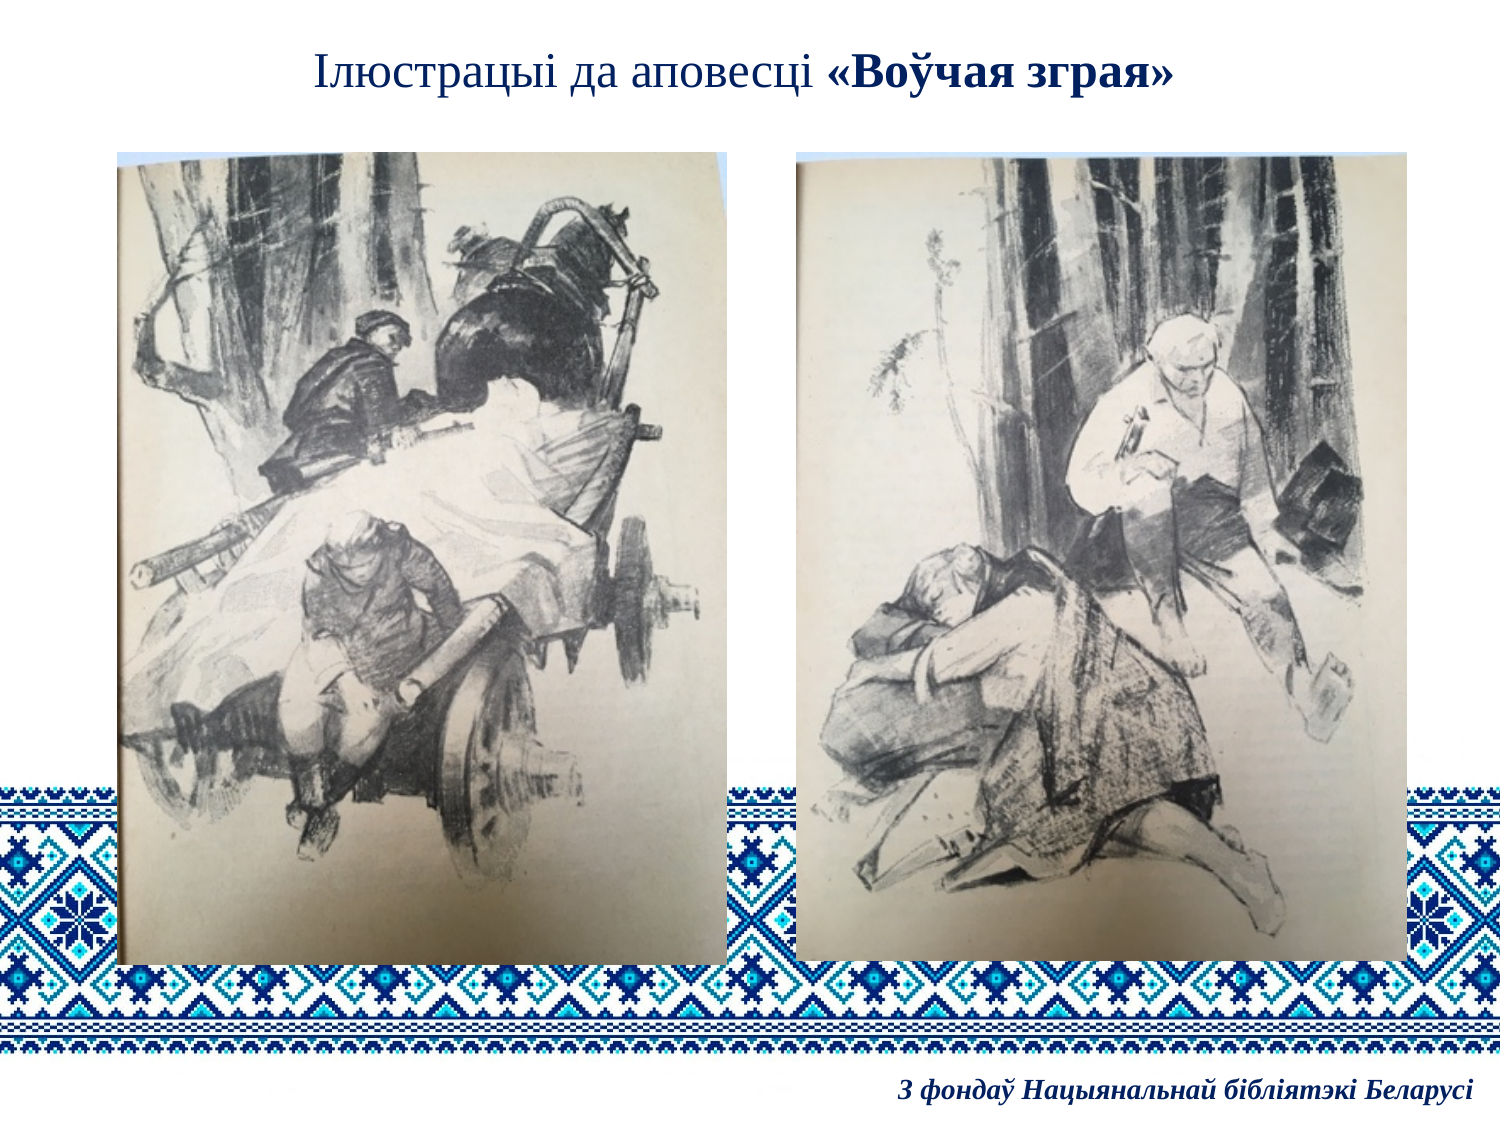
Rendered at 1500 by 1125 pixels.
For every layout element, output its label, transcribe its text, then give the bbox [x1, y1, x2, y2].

text_box Ілюстрацыі да аповесці «Воўчая зграя» [58, 29, 1430, 105]
picture [0, 152, 1500, 1125]
picture [0, 909, 12, 932]
